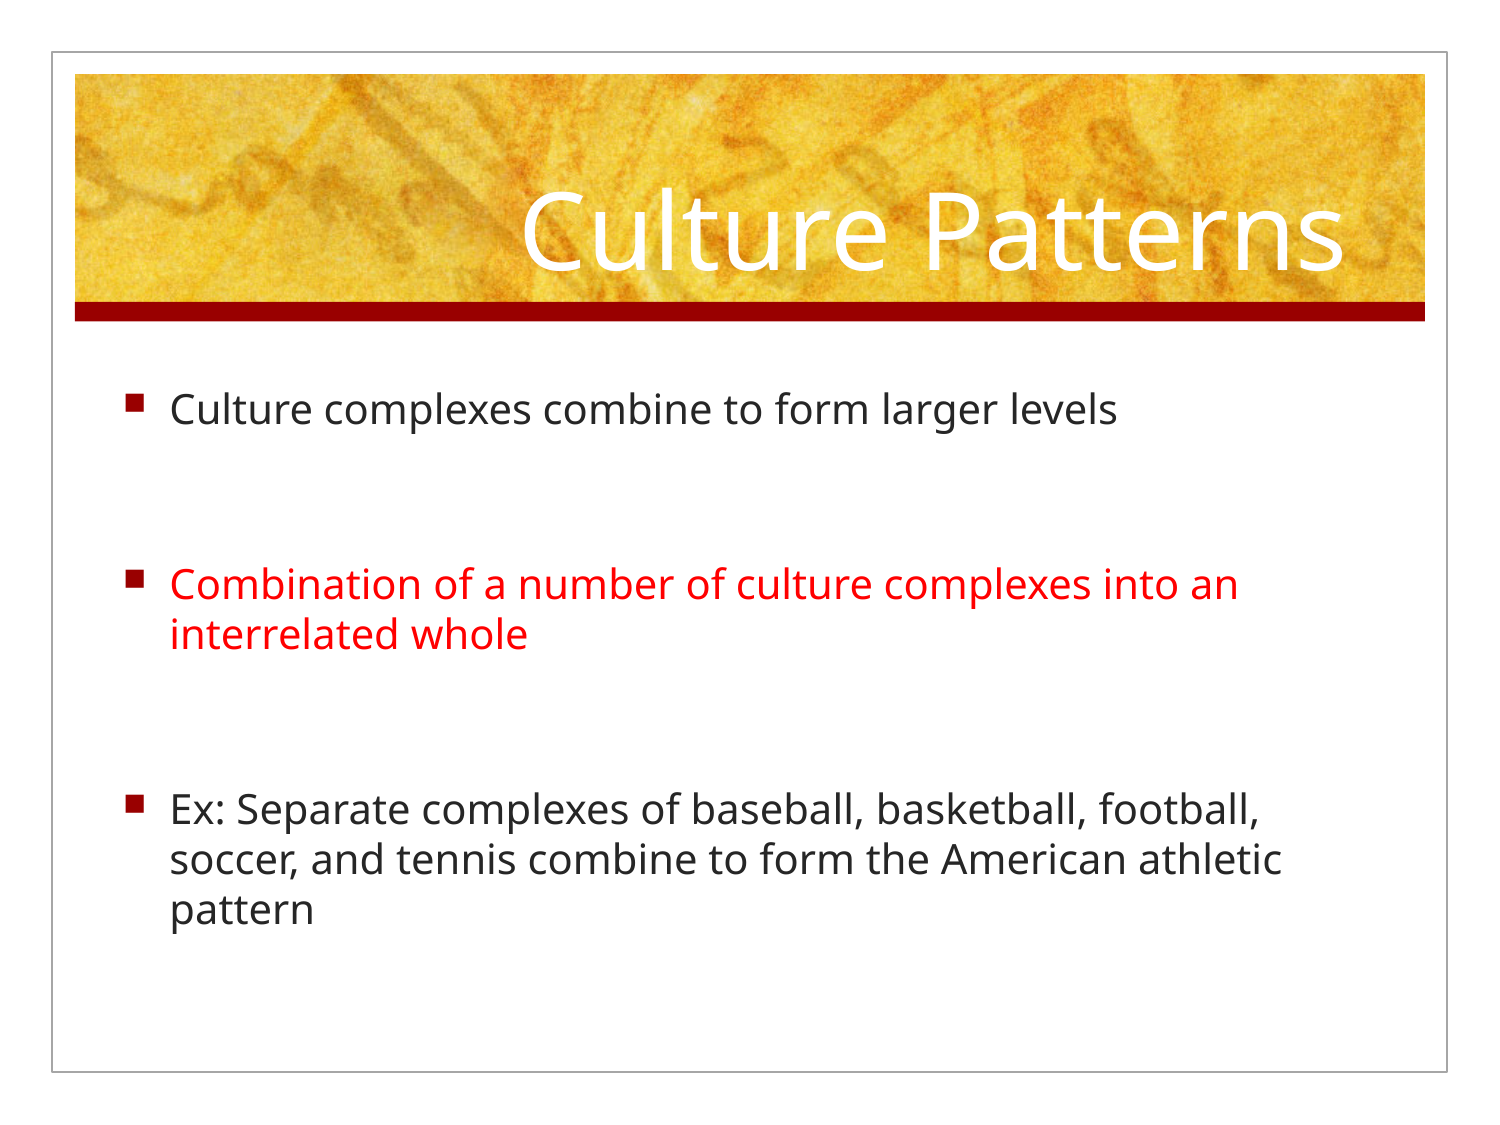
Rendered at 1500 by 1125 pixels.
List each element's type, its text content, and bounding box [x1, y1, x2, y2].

title Culture Patterns [108, 74, 1392, 292]
picture [75, 74, 1425, 301]
list Culture complexes combine to form larger levels Combination of a number of culture complexes into an interrelated whole Ex: Separate complexes of baseball, basketball, football, soccer, and tennis combine to form the American athletic pattern [108, 375, 1392, 1005]
